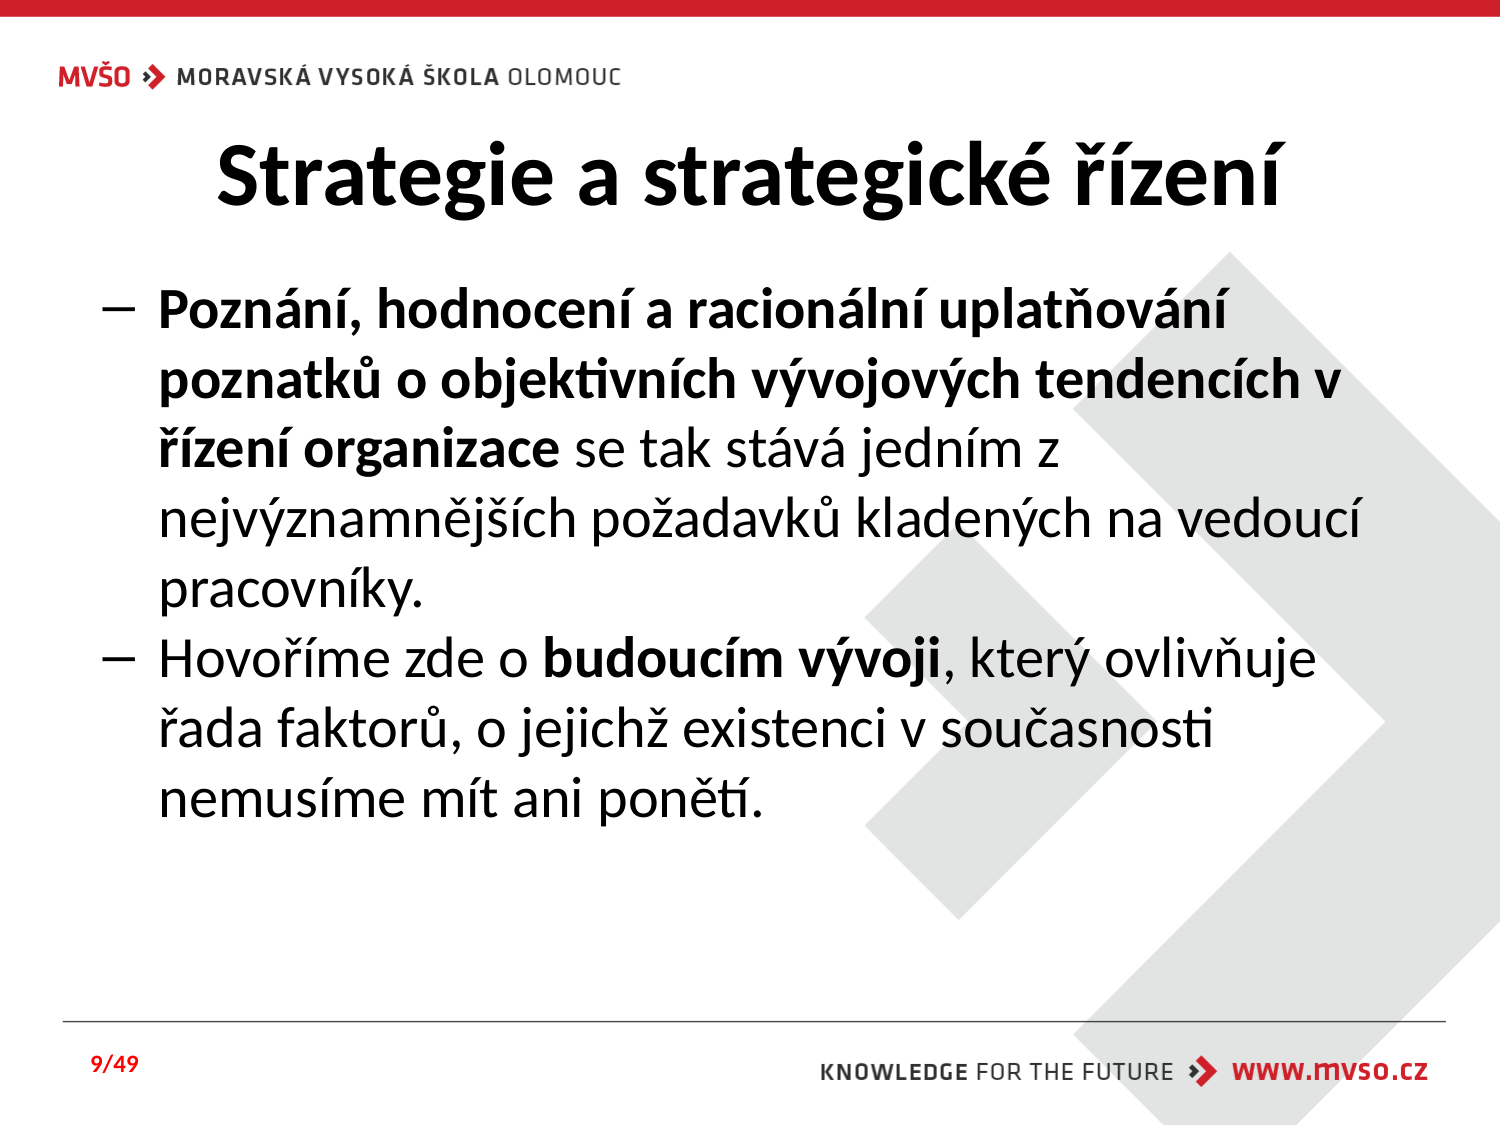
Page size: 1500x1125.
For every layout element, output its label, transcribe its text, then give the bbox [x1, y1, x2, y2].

list Poznání, hodnocení a racionální uplatňování poznatků o objektivních vývojových tendencích v řízení organizace se tak stává jedním z nejvýznamnějších požadavků kladených na vedoucí pracovníky. Hovoříme zde o budoucím vývoji, který ovlivňuje řada faktorů, o jejichž existenci v současnosti nemusíme mít ani ponětí. [75, 262, 1425, 1005]
picture [0, 0, 1500, 1125]
title Strategie a strategické řízení [75, 75, 1425, 262]
text_box 9/49 [74, 1040, 213, 1085]
